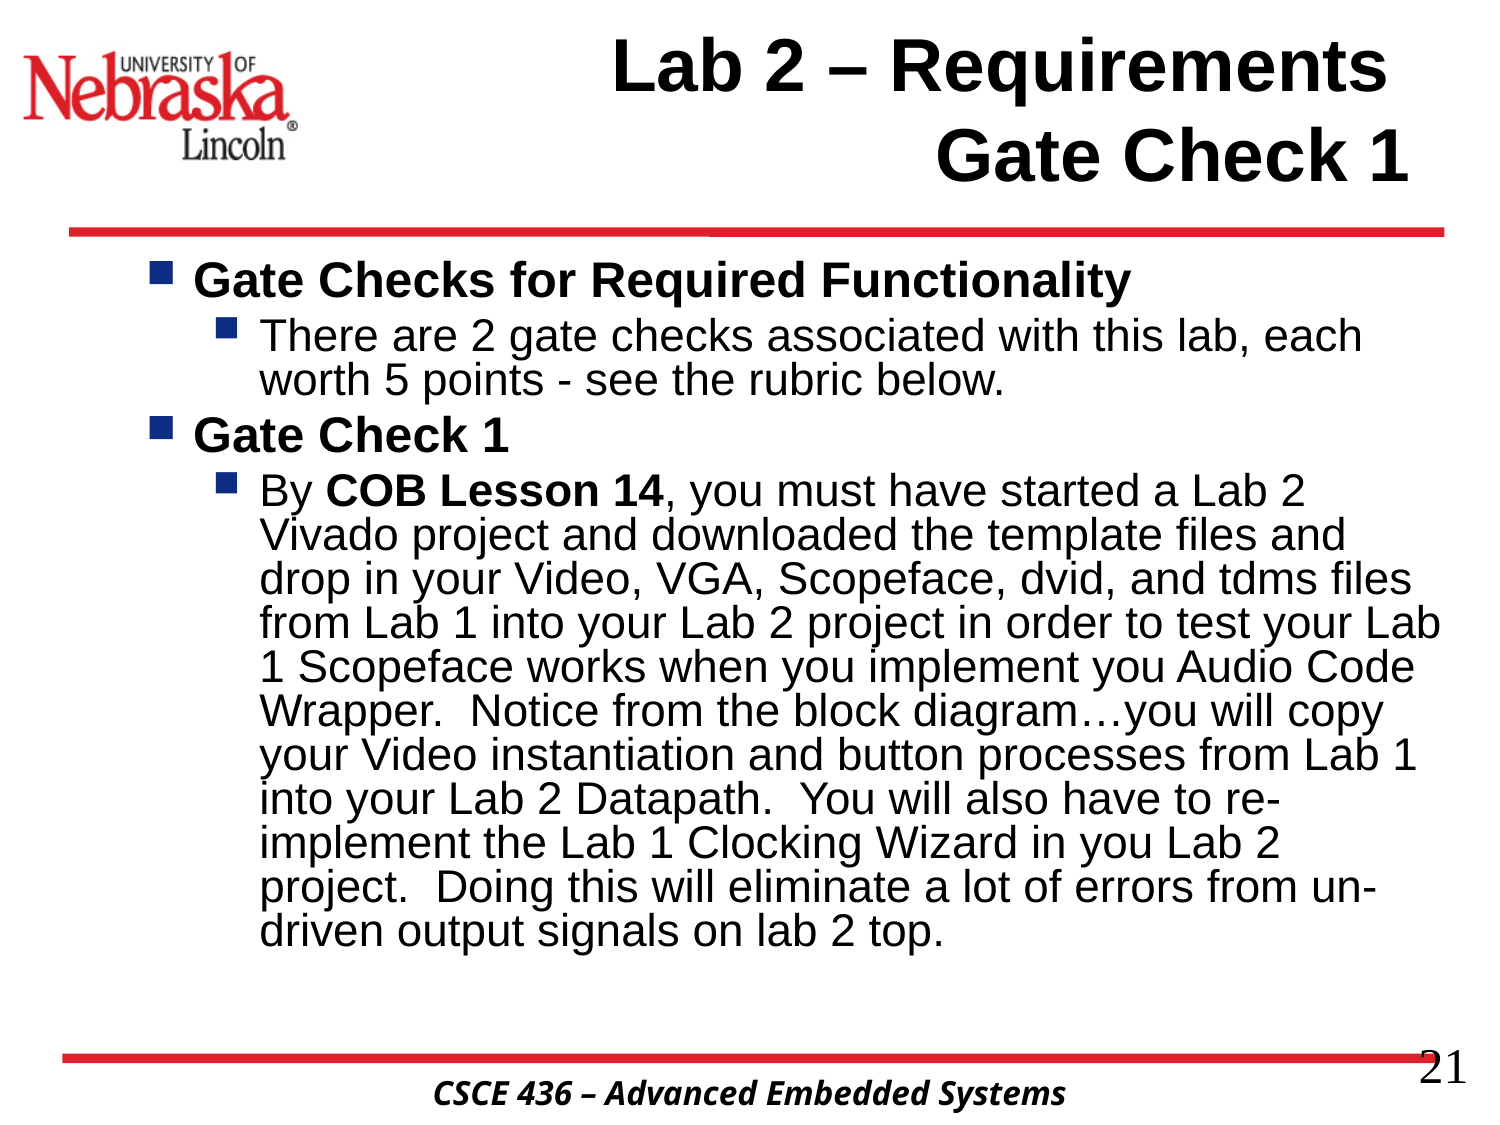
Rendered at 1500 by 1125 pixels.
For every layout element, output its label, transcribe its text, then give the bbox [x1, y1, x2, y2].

picture [1, 32, 313, 181]
list Gate Checks for Required Functionality There are 2 gate checks associated with this lab, each worth 5 points - see the rubric below. Gate Check 1 By COB Lesson 14, you must have started a Lab 2 Vivado project and downloaded the template files and drop in your Video, VGA, Scopeface, dvid, and tdms files from Lab 1 into your Lab 2 project in order to test your Lab 1 Scopeface works when you implement you Audio Code Wrapper. Notice from the block diagram…you will copy your Video instantiation and button processes from Lab 1 into your Lab 2 Datapath. You will also have to re-implement the Lab 1 Clocking Wizard in you Lab 2 project. Doing this will eliminate a lot of errors from un-driven output signals on lab 2 top. [131, 251, 1466, 962]
slide_number 21 [1133, 1025, 1484, 1105]
title Lab 2 – Requirements Gate Check 1 [313, 12, 1427, 201]
